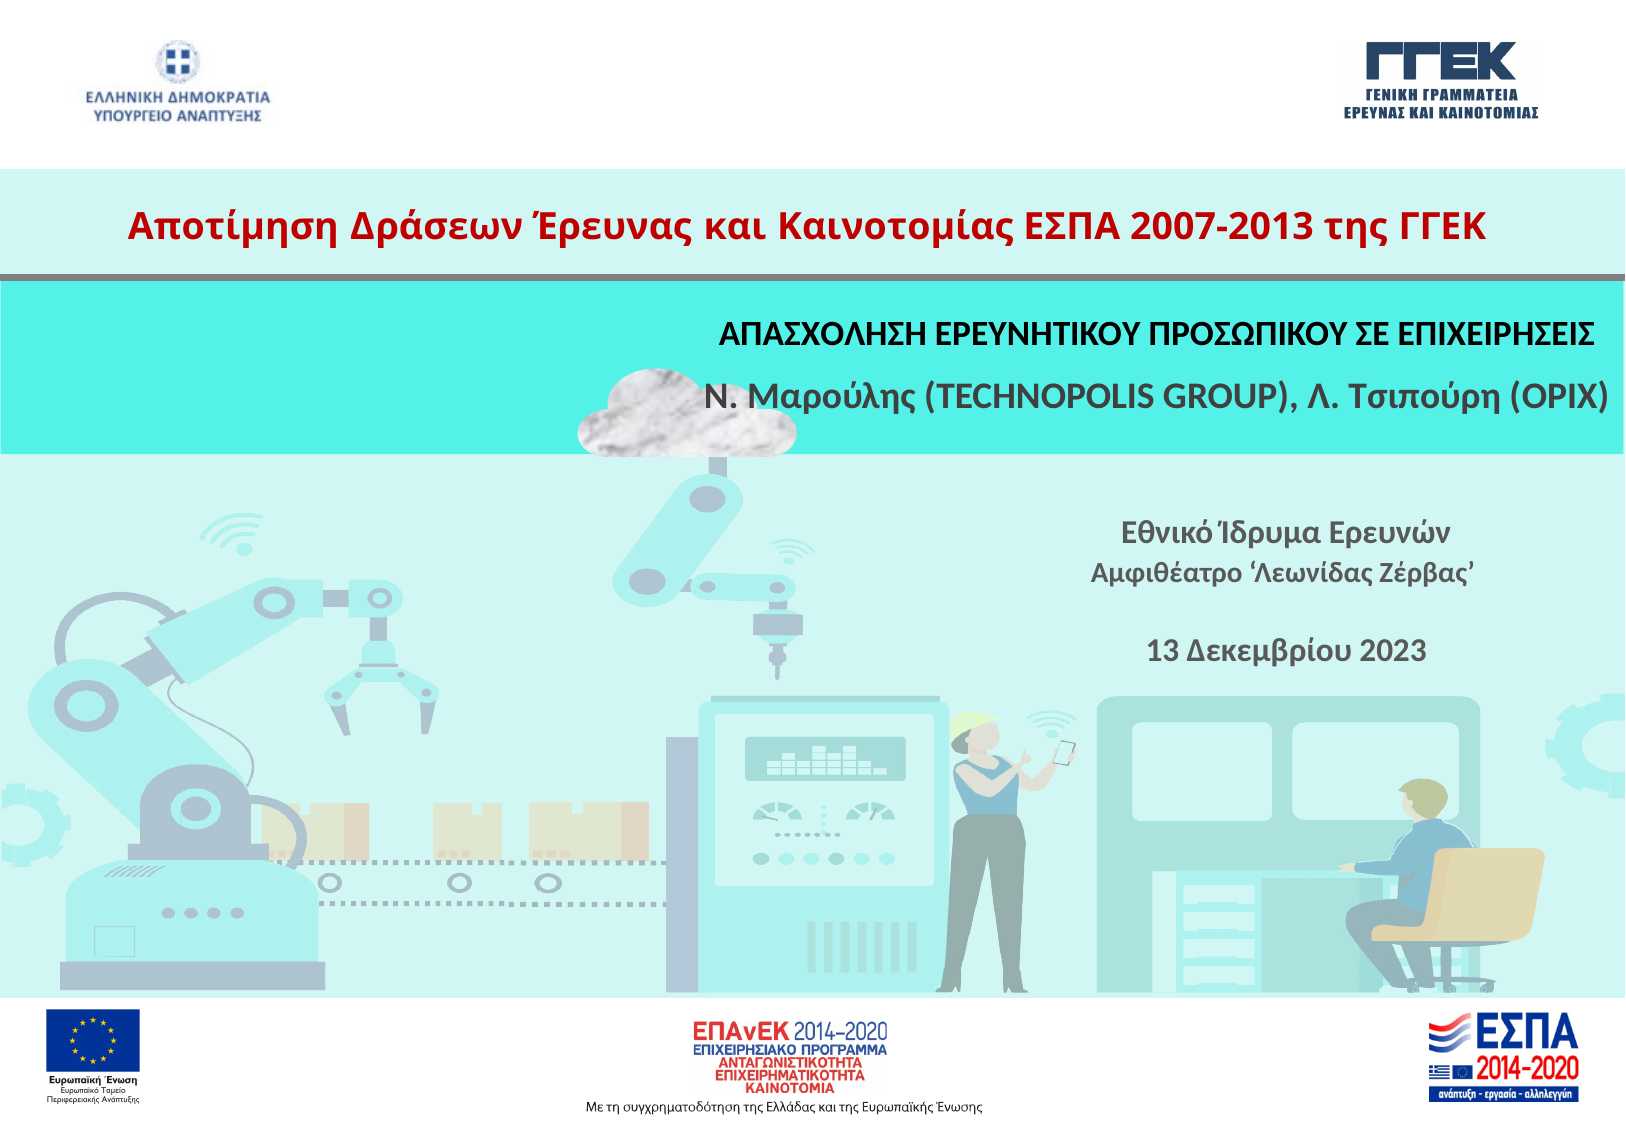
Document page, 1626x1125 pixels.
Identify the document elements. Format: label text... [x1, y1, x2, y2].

text_box Aποτίμηση Δράσεων Έρευνας και Καινοτομίας ΕΣΠΑ 2007-2013 της ΓΓΕΚ [74, 194, 1550, 252]
text_box [0, 281, 1624, 455]
text_box [0, 168, 1625, 274]
picture [1, 421, 1625, 993]
text_box [693, 1021, 887, 1093]
text_box [582, 368, 695, 421]
text_box ΑΠΑΣΧOΛΗΣΗ ΕΡΕΥΝΗΤΙΚΟY ΠΡΟΣΩΠΙΚΟY ΣΕ ΕΠΙΧΕΙΡHΣΕΙΣ Ν. Μαρούλης (TECHNOPOLIS GROUP), Λ. Τσιπούρη (OPIX) [695, 299, 1619, 421]
picture [1343, 41, 1541, 119]
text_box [586, 1101, 983, 1115]
picture [1429, 1012, 1579, 1102]
picture [46, 40, 310, 145]
picture [46, 1009, 140, 1104]
text_box [0, 455, 1625, 999]
